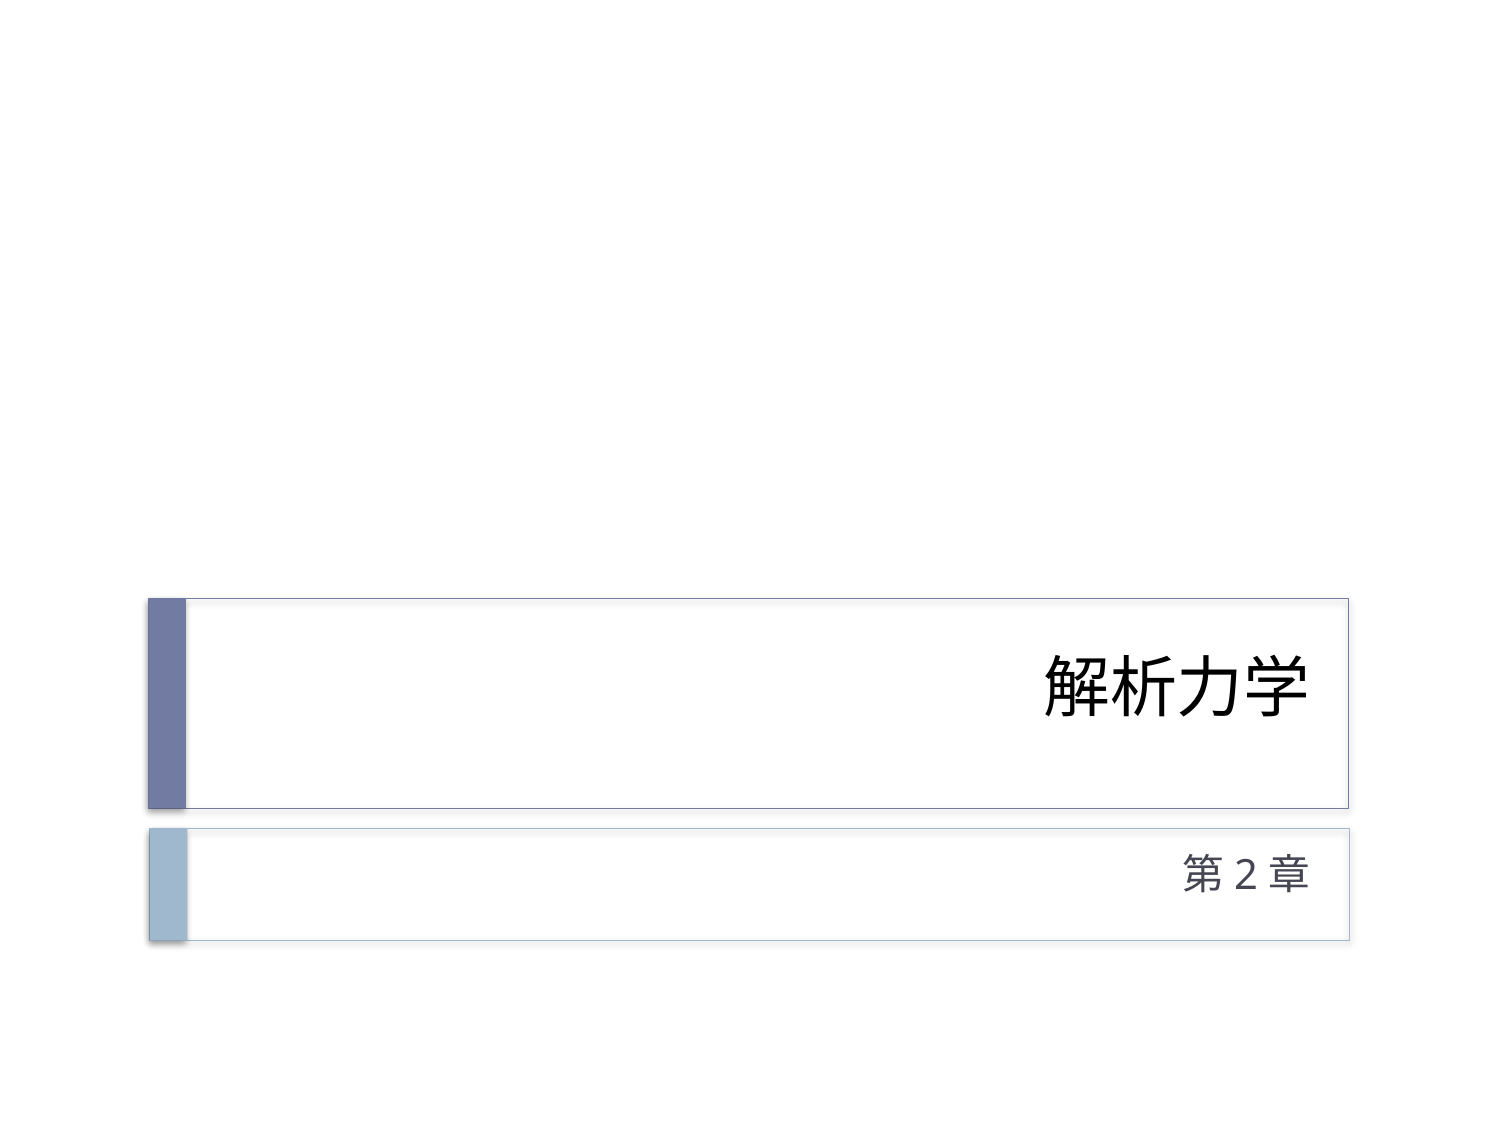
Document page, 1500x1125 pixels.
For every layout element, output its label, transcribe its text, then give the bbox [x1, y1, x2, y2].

title 解析力学 [200, 637, 1325, 800]
subtitle 第2章 [200, 840, 1325, 929]
